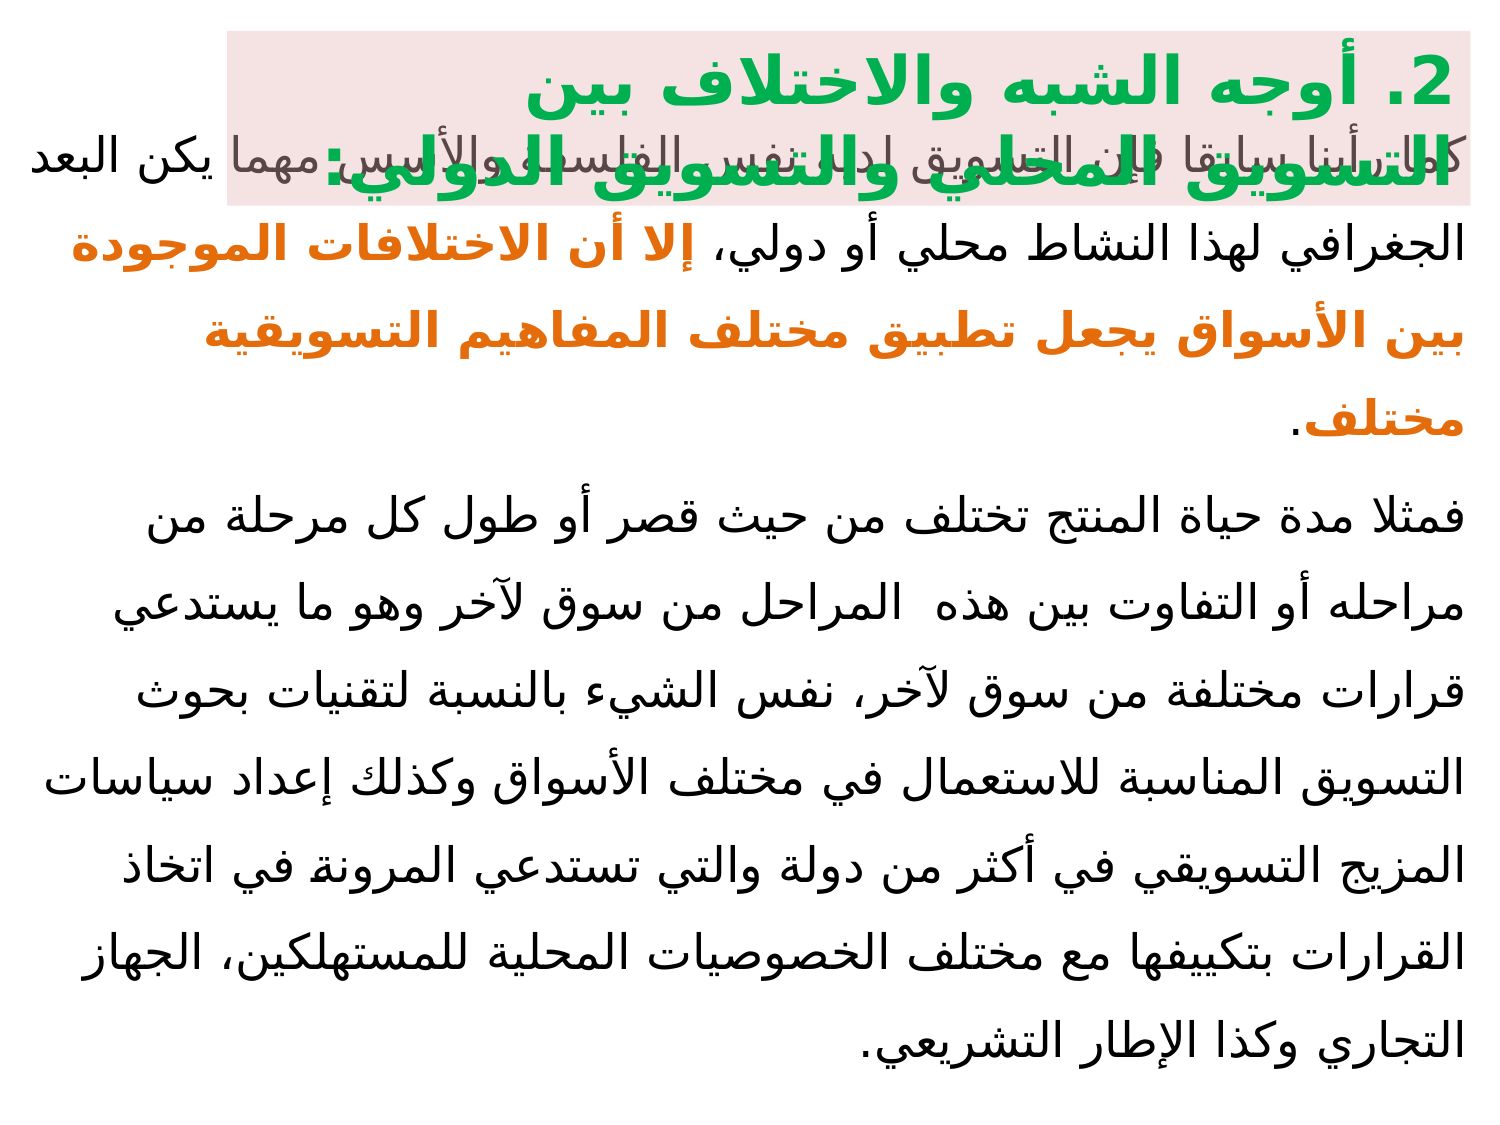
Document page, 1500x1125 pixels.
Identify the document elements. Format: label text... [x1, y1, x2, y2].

text_box 2. أوجه الشبه والاختلاف بين التسويق المحلي والتسويق الدولي: [227, 30, 1471, 206]
list كما رأينا سابقا فإن التسويق لديه نفس الفلسفة والأسس مهما يكن البعد الجغرافي لهذا النشاط محلي أو دولي، إلا أن الاختلافات الموجودة بين الأسواق يجعل تطبيق مختلف المفاهيم التسويقية مختلف. فمثلا مدة حياة المنتج تختلف من حيث قصر أو طول كل مرحلة من مراحله أو التفاوت بين هذه المراحل من سوق لآخر وهو ما يستدعي قرارات مختلفة من سوق لآخر، نفس الشيء بالنسبة لتقنيات بحوث التسويق المناسبة للاستعمال في مختلف الأسواق وكذلك إعداد سياسات المزيج التسويقي في أكثر من دولة والتي تستدعي المرونة في اتخاذ القرارات بتكييفها مع مختلف الخصوصيات المحلية للمستهلكين، الجهاز التجاري وكذا الإطار التشريعي. [11, 19, 1483, 1090]
